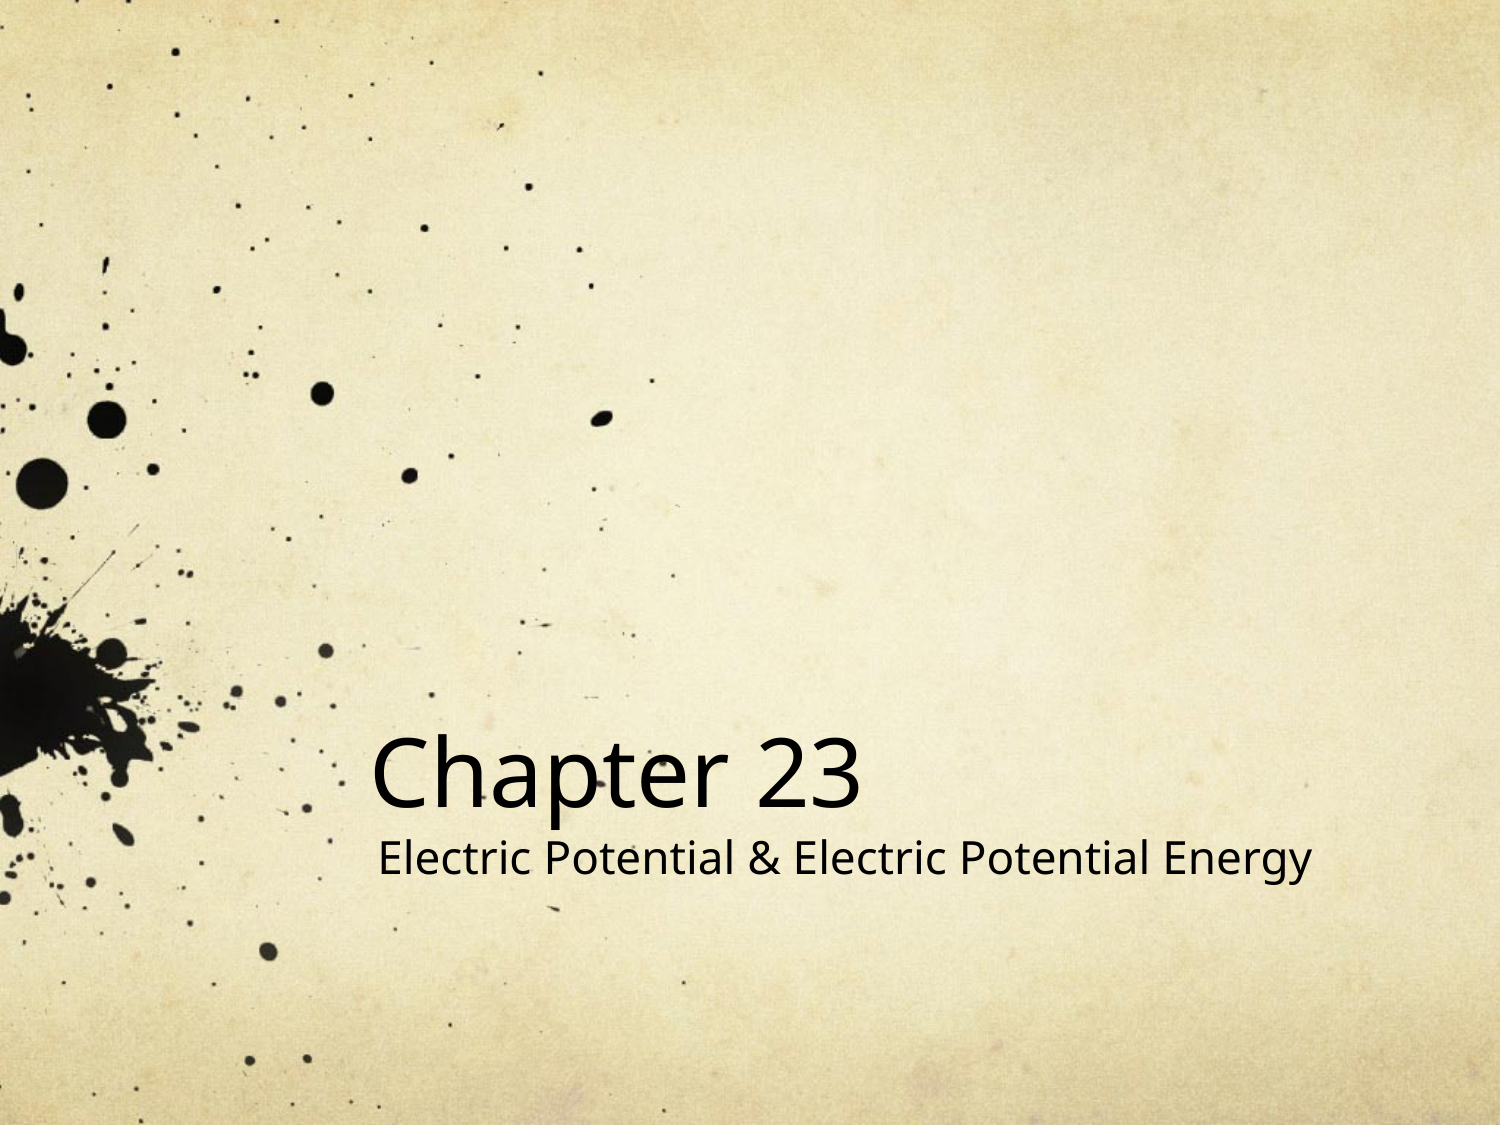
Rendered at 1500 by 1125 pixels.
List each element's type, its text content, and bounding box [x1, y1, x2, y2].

title Chapter 23 [362, 512, 1425, 827]
picture [0, 0, 1500, 1125]
subtitle Electric Potential & Electric Potential Energy [362, 829, 1425, 1023]
